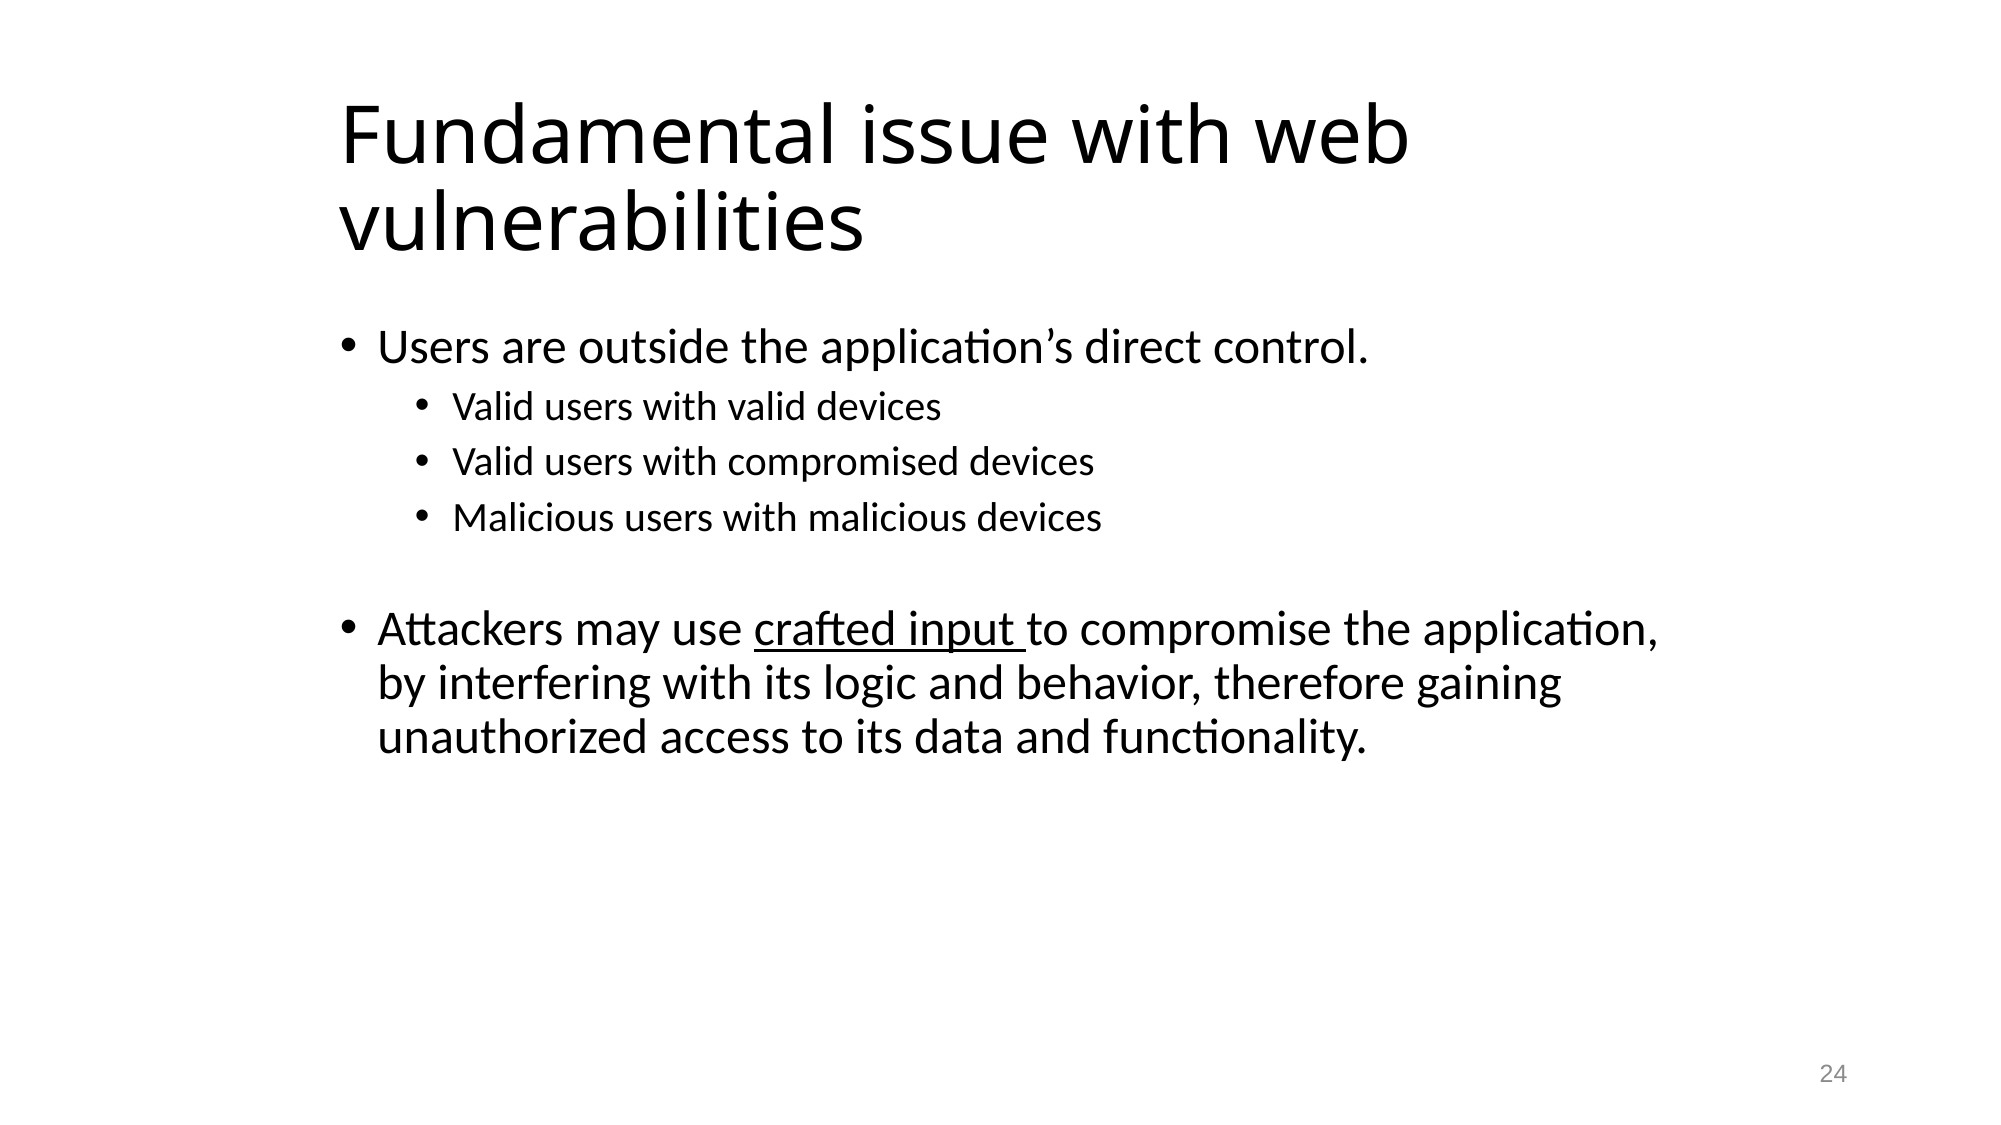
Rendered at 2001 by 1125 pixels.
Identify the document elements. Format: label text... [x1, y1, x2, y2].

list Users are outside the application’s direct control. Valid users with valid devices Valid users with compromised devices Malicious users with malicious devices Attackers may use crafted input to compromise the application, by interfering with its logic and behavior, therefore gaining unauthorized access to its data and functionality. [324, 312, 1675, 1005]
title Fundamental issue with web vulnerabilities [324, 87, 1675, 275]
slide_number 24 [1412, 1042, 1863, 1103]
